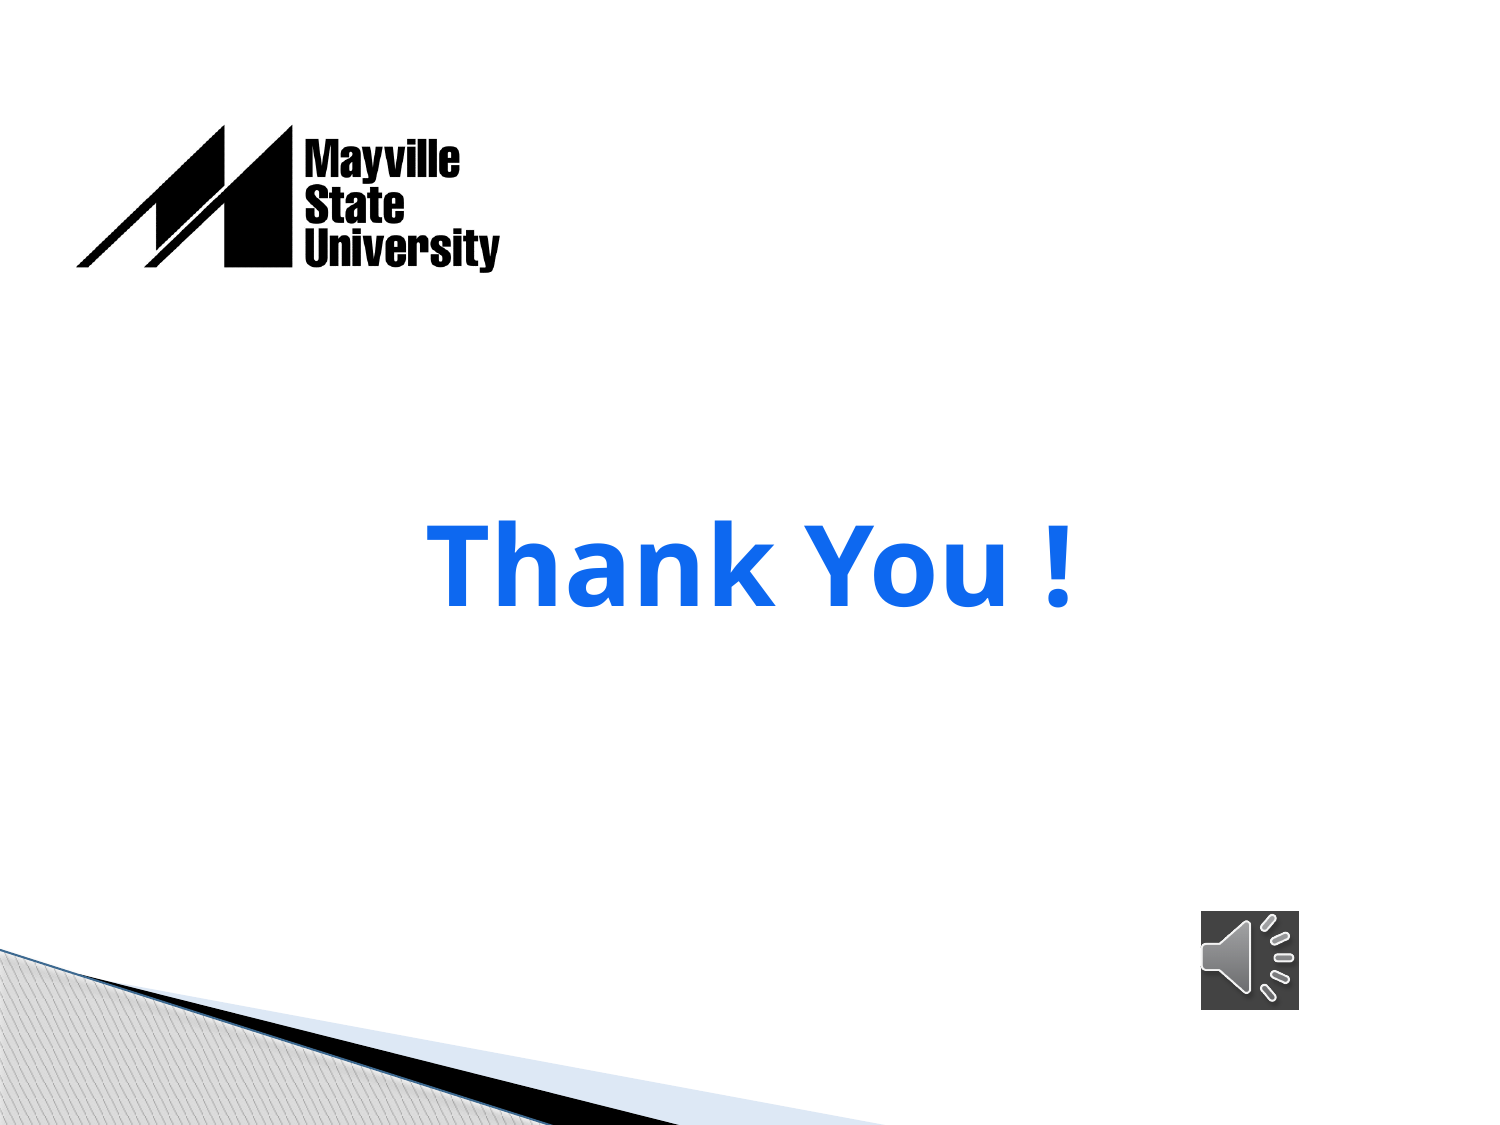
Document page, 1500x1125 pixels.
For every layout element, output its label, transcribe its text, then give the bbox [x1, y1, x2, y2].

text_box Thank You ! [409, 486, 1091, 637]
picture [74, 124, 501, 274]
picture [1199, 910, 1301, 1011]
